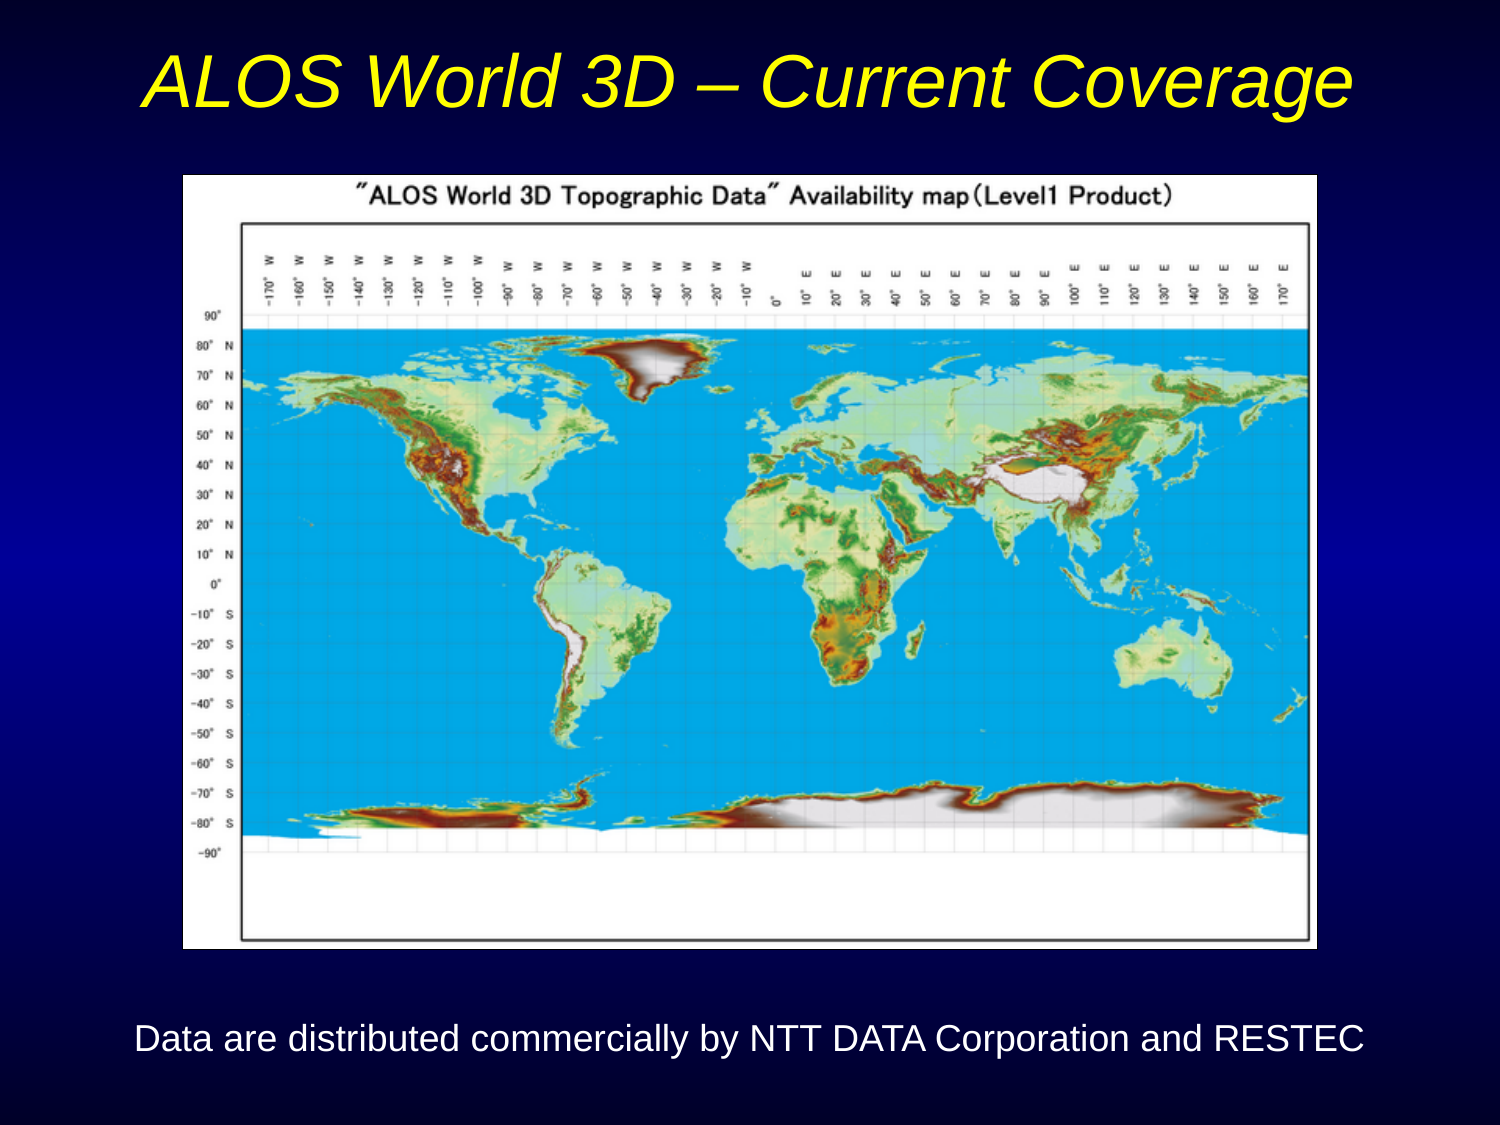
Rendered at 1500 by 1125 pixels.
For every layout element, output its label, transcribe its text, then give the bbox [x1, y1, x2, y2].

picture [181, 174, 1318, 950]
text_box ALOS World 3D – Current Coverage [37, 24, 1463, 213]
text_box Data are distributed commercially by NTT DATA Corporation and RESTEC [74, 1006, 1425, 1067]
